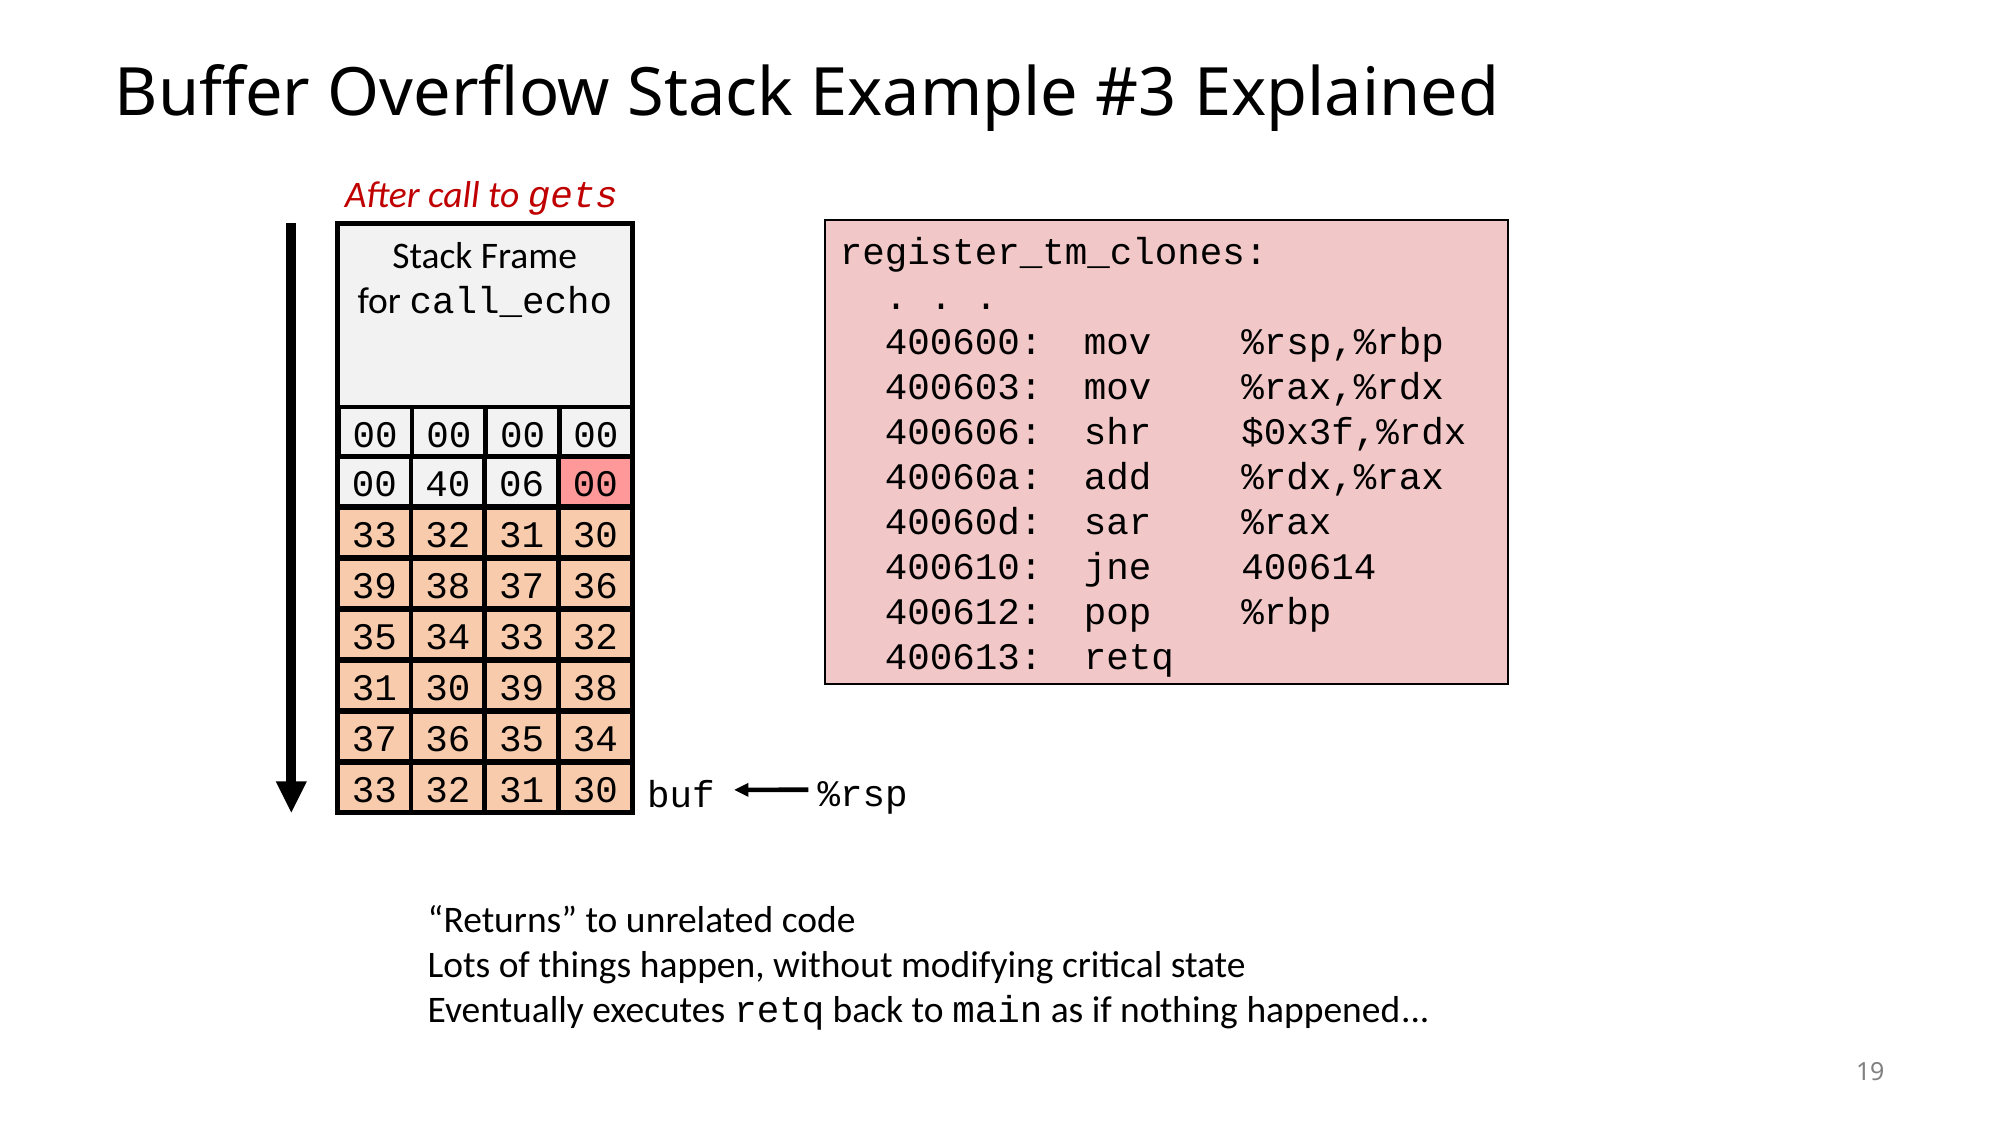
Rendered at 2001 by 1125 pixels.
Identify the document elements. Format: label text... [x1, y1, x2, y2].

text_box register_tm_clones: . . . 400600: mov %rsp,%rbp 400603: mov %rax,%rdx 400606: shr $0x3f,%rdx 40060a: add %rdx,%rax 40060d: sar %rax 400610: jne 400614 400612: pop %rbp 400613: retq [825, 219, 1508, 685]
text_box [337, 456, 633, 507]
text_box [337, 660, 633, 711]
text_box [337, 762, 633, 813]
text_box buf [632, 762, 730, 823]
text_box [337, 609, 633, 660]
text_box %rsp [802, 761, 923, 822]
text_box “Returns” to unrelated code Lots of things happen, without modifying critical state Eventually executes retq back to main as if nothing happened... [413, 887, 1445, 1038]
text_box [734, 783, 802, 797]
text_box After call to gets [330, 162, 633, 223]
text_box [337, 711, 633, 762]
slide_number 19 [1749, 1042, 1900, 1103]
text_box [337, 507, 633, 558]
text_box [338, 407, 633, 456]
text_box Stack Frame for call_echo [337, 223, 633, 405]
title Buffer Overflow Stack Example #3 Explained [99, 37, 1900, 150]
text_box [337, 558, 633, 609]
